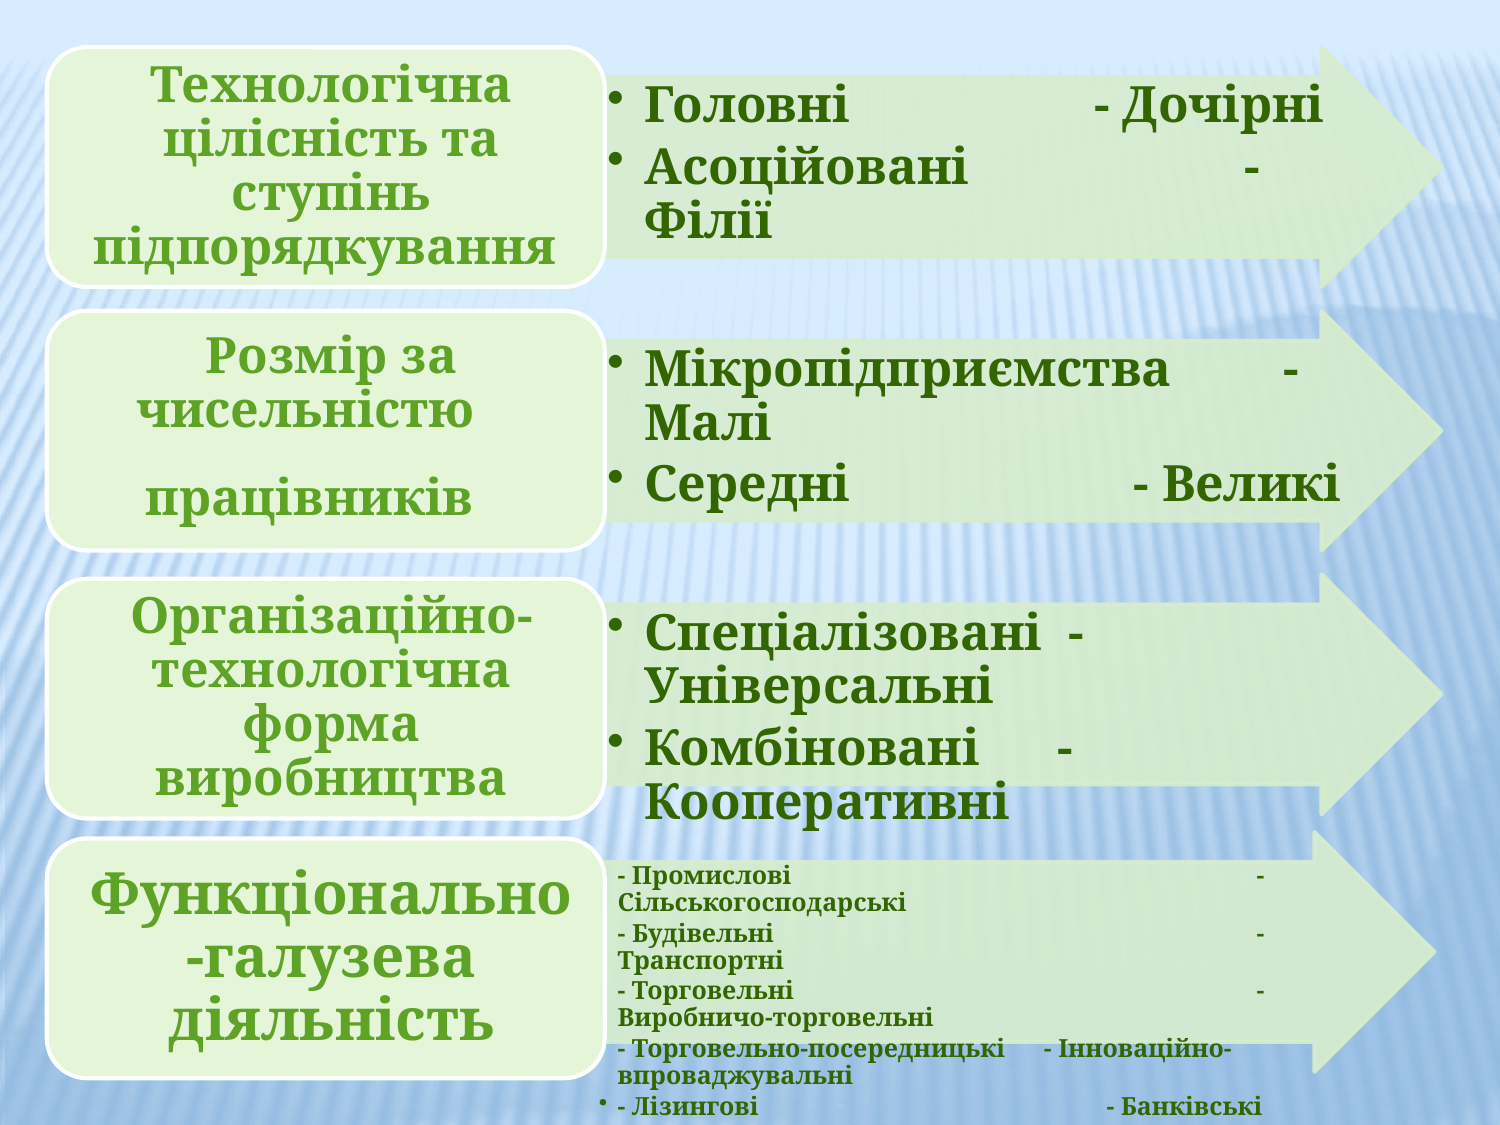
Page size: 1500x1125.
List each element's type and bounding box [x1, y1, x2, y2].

text_box [46, 46, 1442, 1079]
